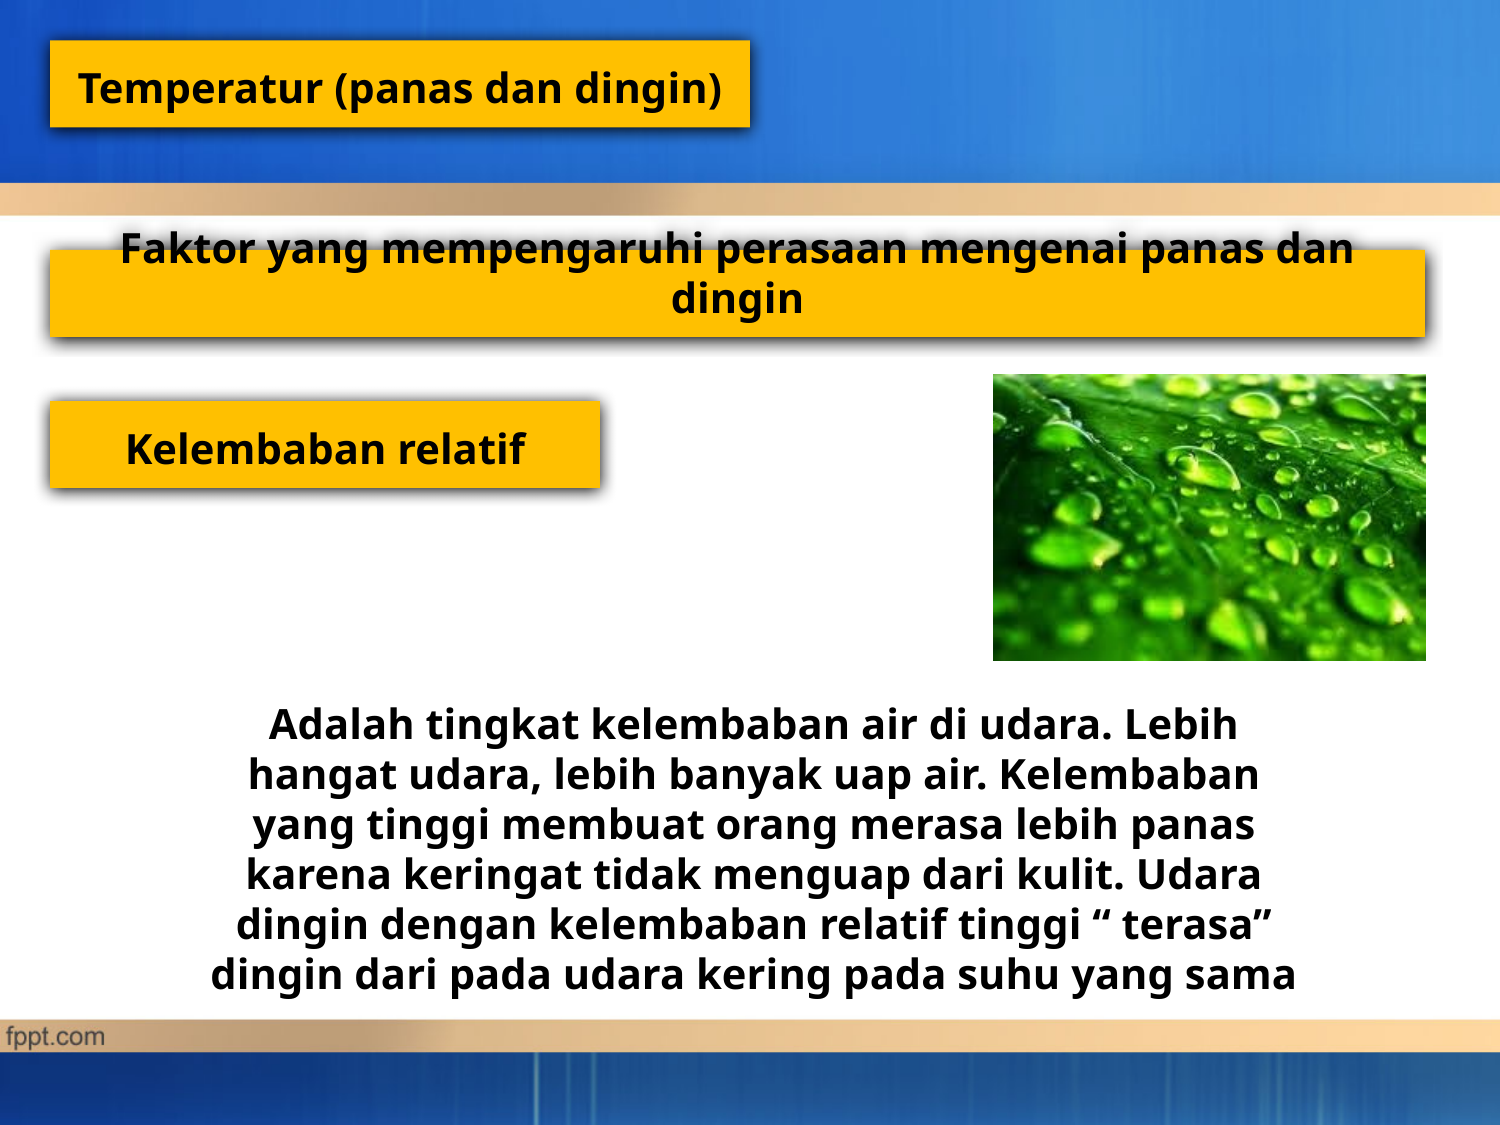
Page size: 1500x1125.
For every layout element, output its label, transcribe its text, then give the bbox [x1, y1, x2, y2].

text_box Adalah tingkat kelembaban air di udara. Lebih hangat udara, lebih banyak uap air. Kelembaban yang tinggi membuat orang merasa lebih panas karena keringat tidak menguap dari kulit. Udara dingin dengan kelembaban relatif tinggi “ terasa” dingin dari pada udara kering pada suhu yang sama [176, 810, 1332, 1015]
text_box Faktor yang mempengaruhi perasaan mengenai panas dan dingin [50, 249, 1425, 337]
text_box Temperatur (panas dan dingin) [50, 40, 750, 128]
text_box Kelembaban relatif [50, 401, 600, 488]
picture [0, 0, 1500, 1125]
